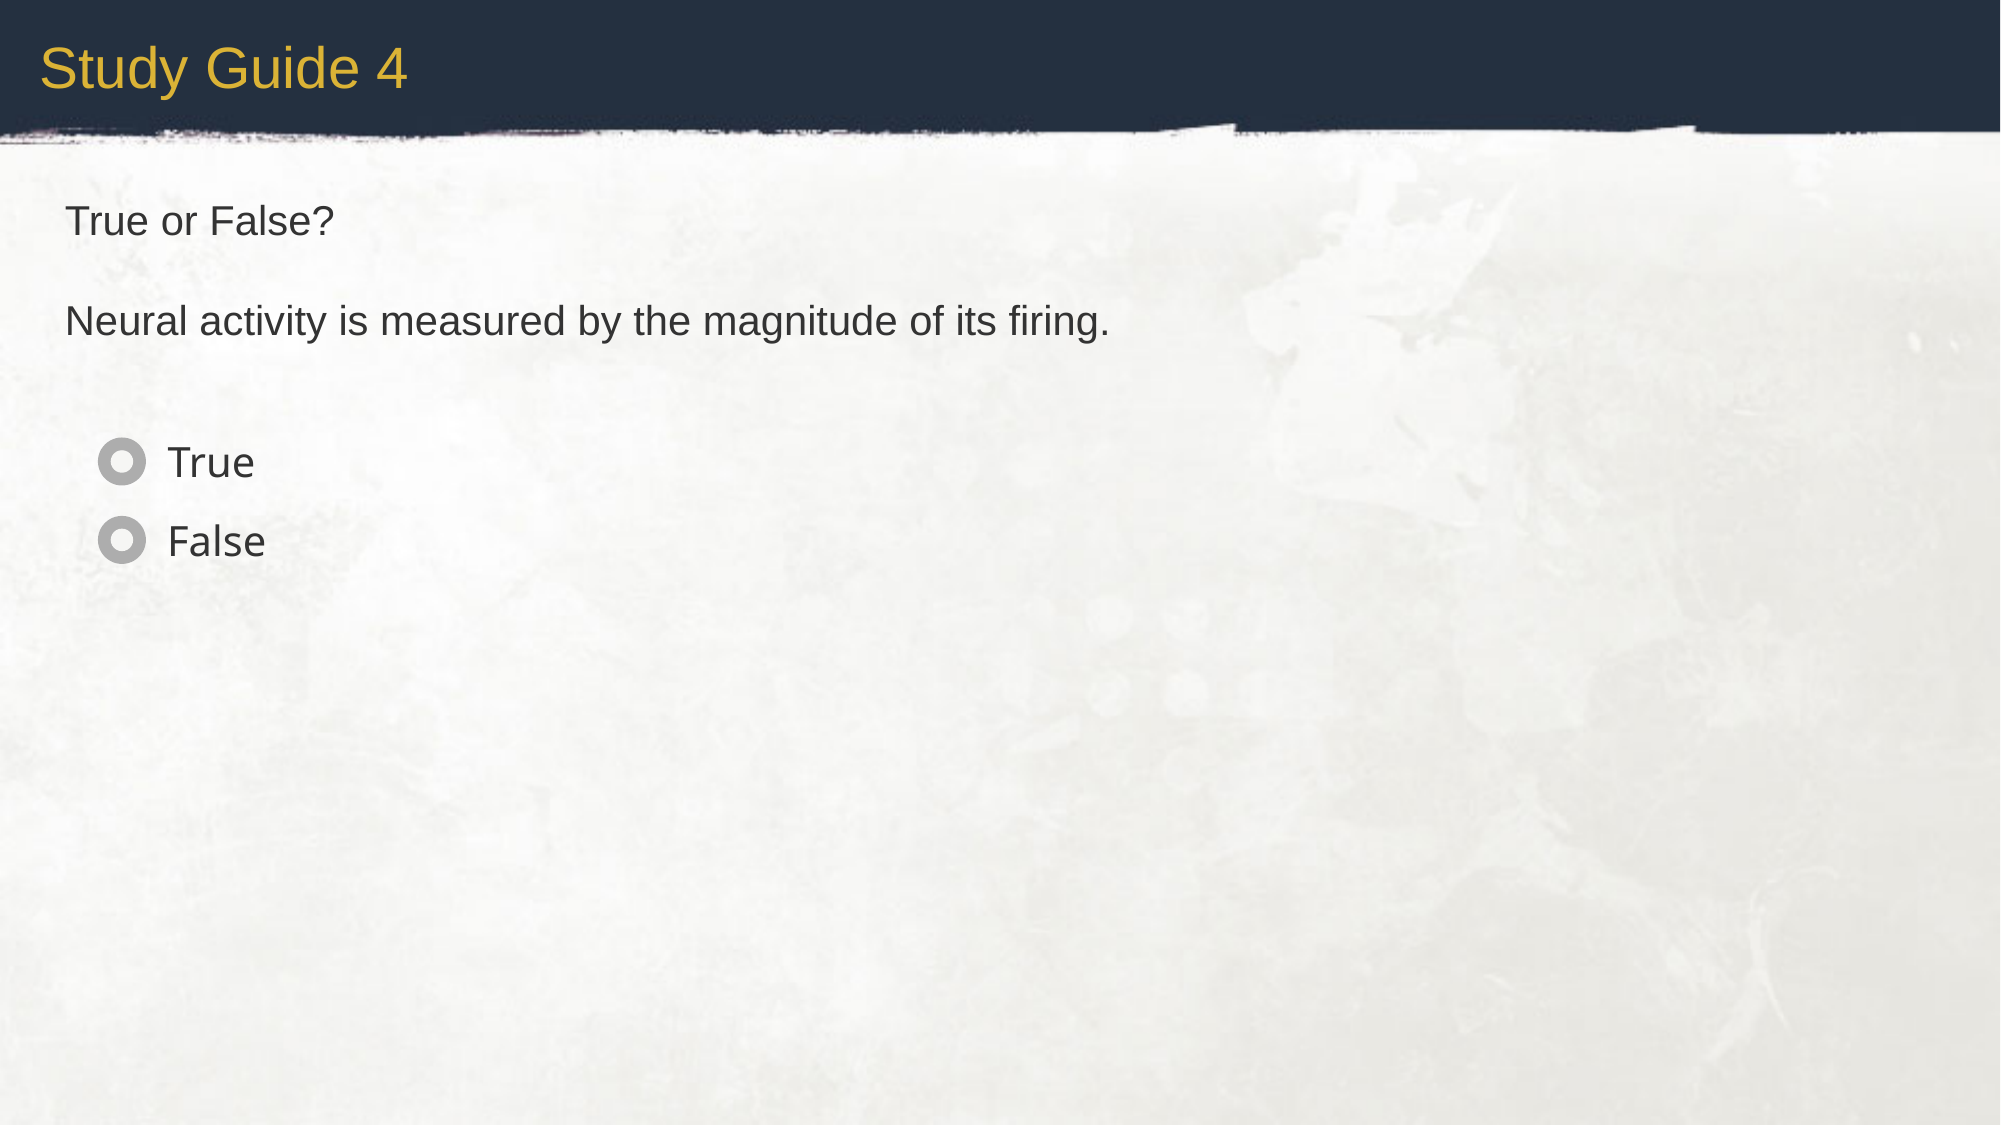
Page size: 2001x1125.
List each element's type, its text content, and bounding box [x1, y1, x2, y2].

list True or False? Neural activity is measured by the magnitude of its firing. [50, 186, 1950, 367]
picture [0, 0, 2001, 1125]
list Study Guide 4 [24, 2, 1975, 130]
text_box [97, 428, 276, 573]
